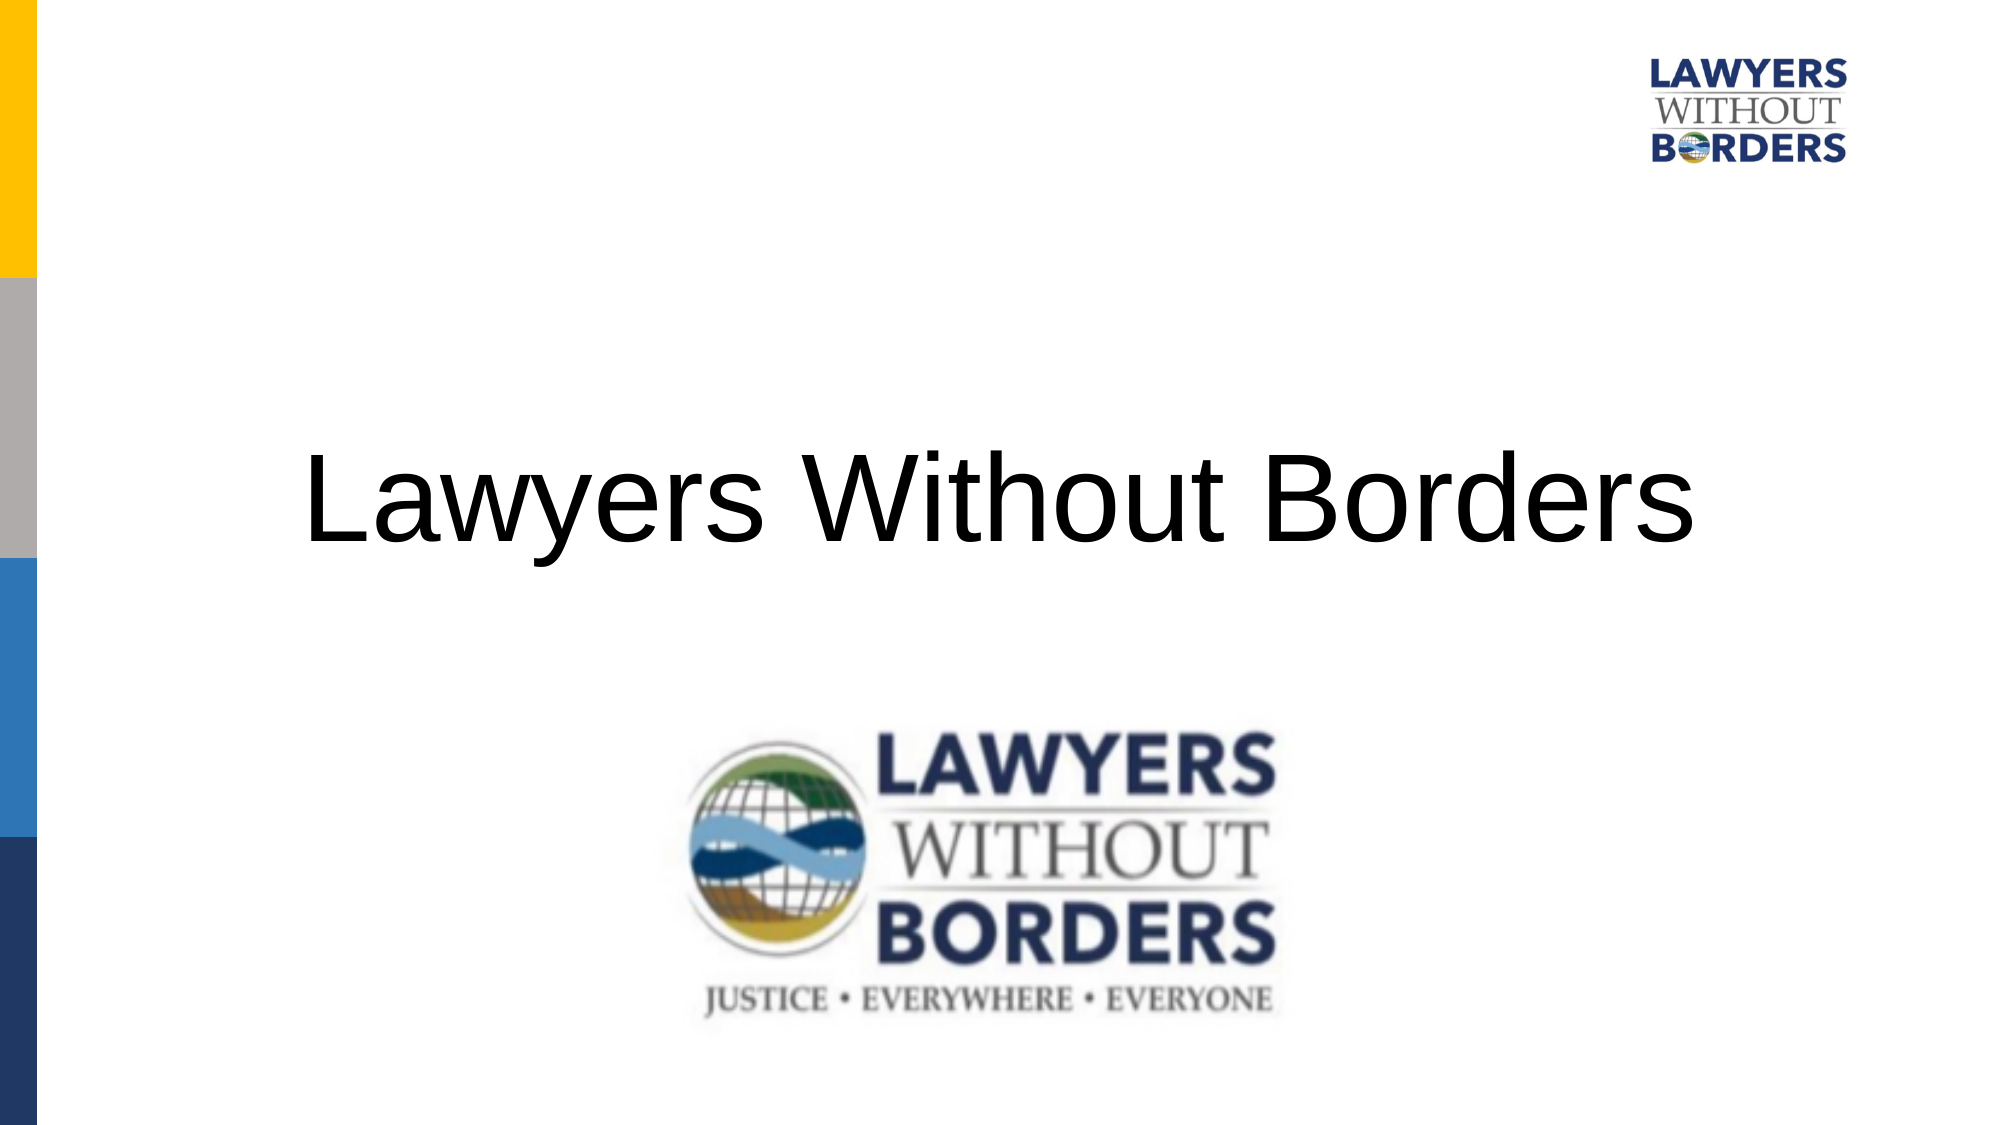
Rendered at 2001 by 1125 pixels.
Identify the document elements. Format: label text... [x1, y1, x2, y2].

text_box [0, 837, 37, 1125]
picture [1639, 38, 1861, 168]
text_box [0, 558, 37, 837]
text_box [0, 0, 37, 278]
title Lawyers Without Borders [249, 184, 1750, 576]
picture [581, 558, 1355, 1125]
text_box [0, 278, 37, 558]
